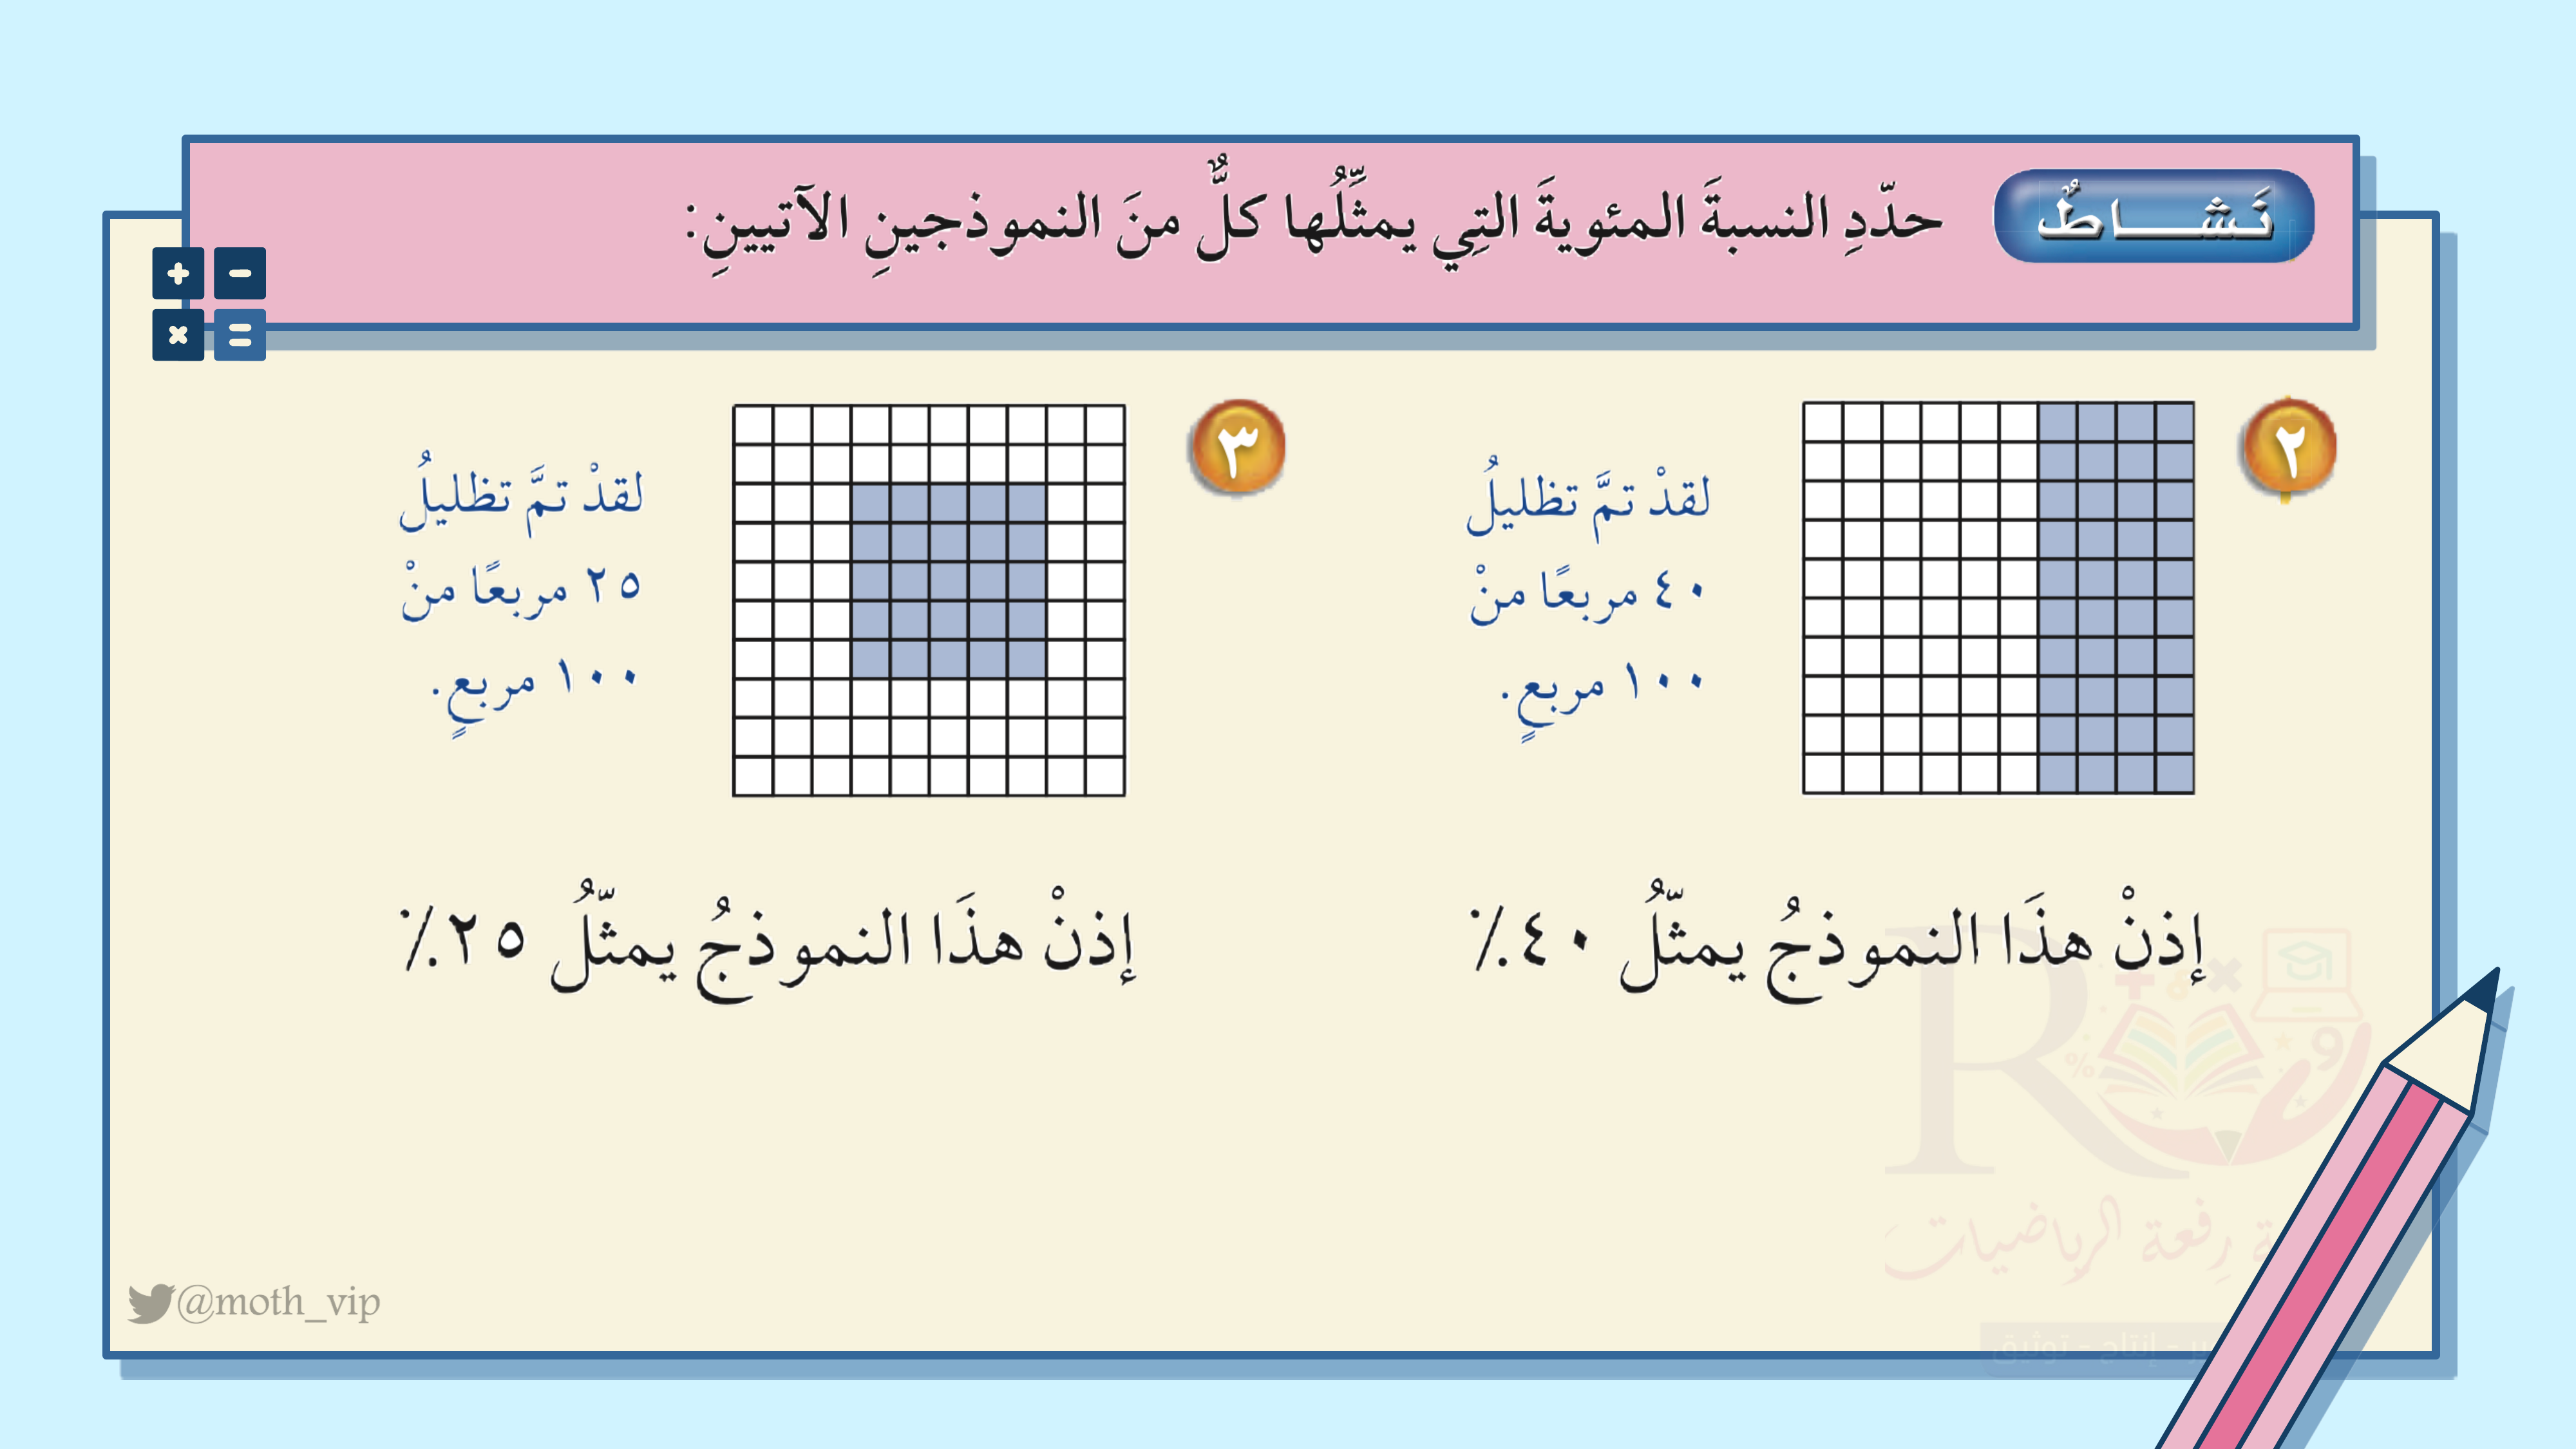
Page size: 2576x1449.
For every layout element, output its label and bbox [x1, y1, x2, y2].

picture [251, 390, 2375, 1018]
picture [662, 150, 2320, 289]
title [182, 135, 2360, 331]
text_box [152, 247, 267, 361]
text_box [1911, 961, 2522, 1449]
